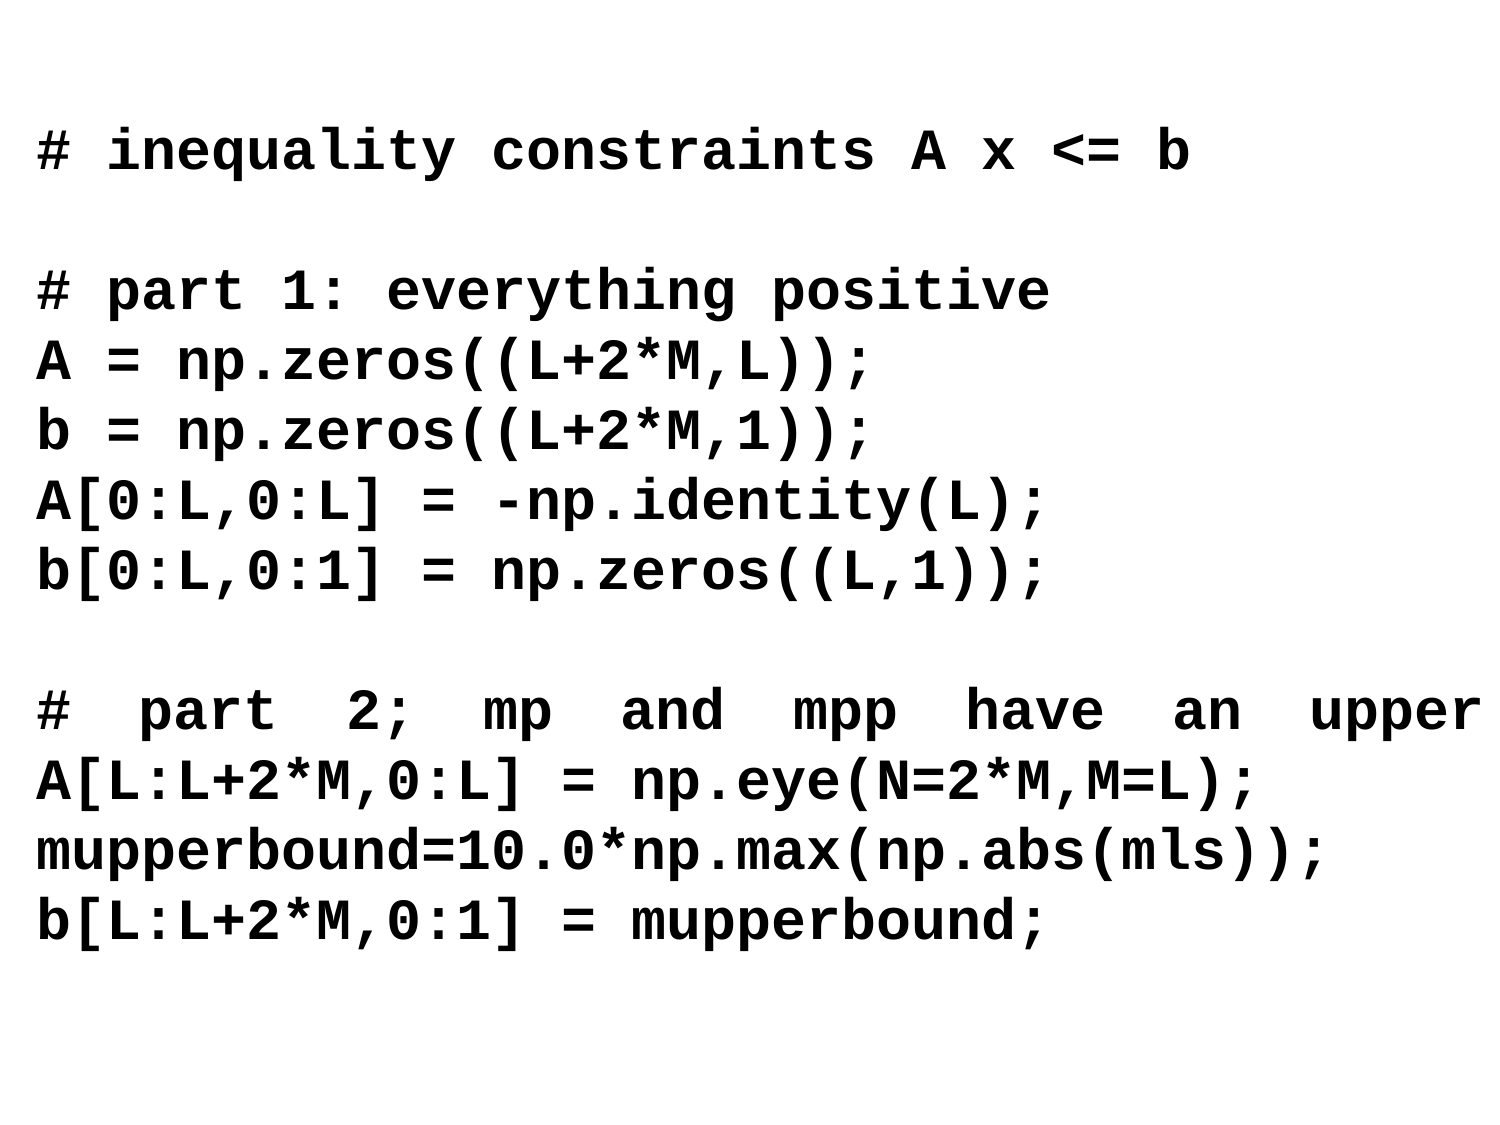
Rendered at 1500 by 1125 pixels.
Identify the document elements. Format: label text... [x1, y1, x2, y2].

text_box # inequality constraints A x <= b # part 1: everything positive A = np.zeros((L+2*M,L)); b = np.zeros((L+2*M,1)); A[0:L,0:L] = -np.identity(L); b[0:L,0:1] = np.zeros((L,1)); # part 2; mp and mpp have an upper A[L:L+2*M,0:L] = np.eye(N=2*M,M=L); mupperbound=10.0*np.max(np.abs(mls)); b[L:L+2*M,0:1] = mupperbound; [21, 103, 1500, 959]
